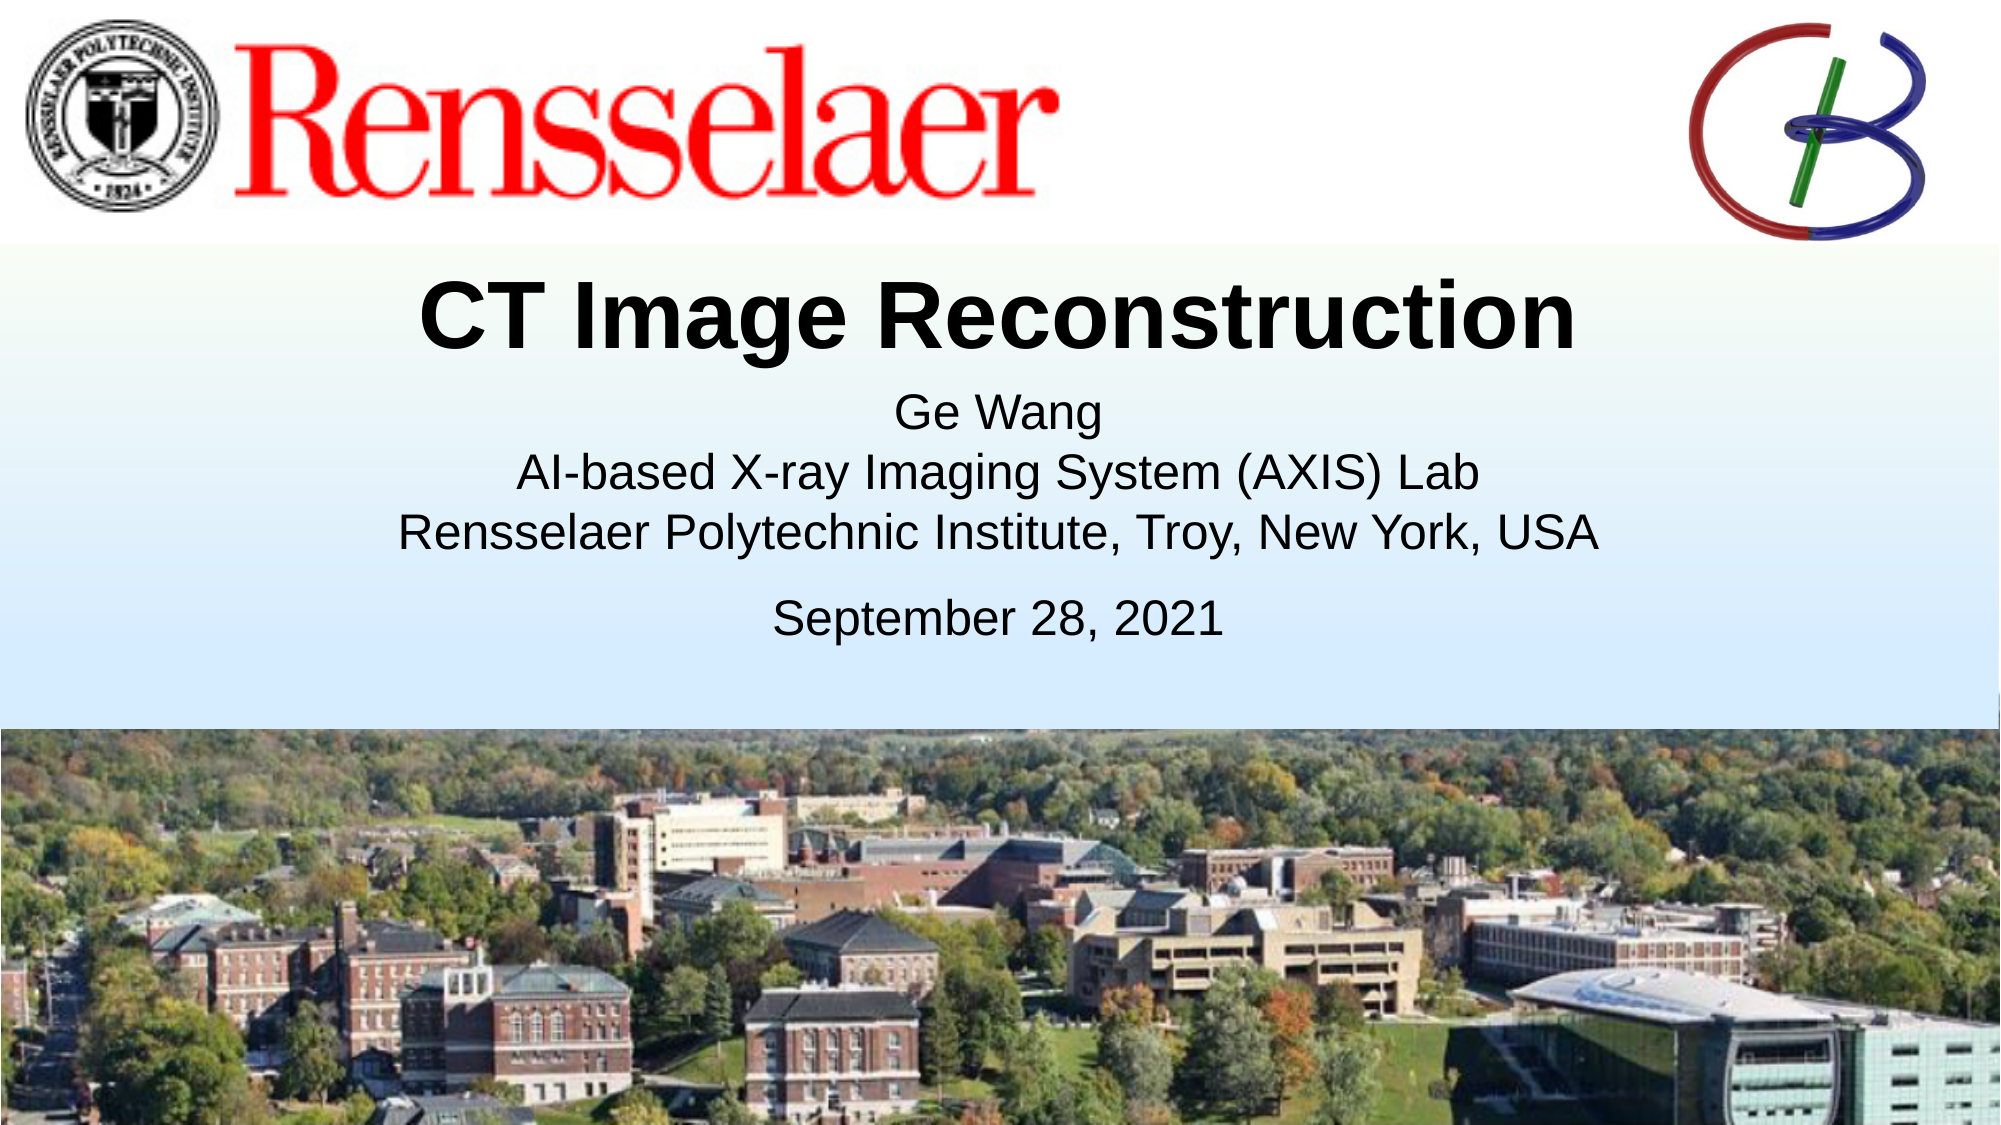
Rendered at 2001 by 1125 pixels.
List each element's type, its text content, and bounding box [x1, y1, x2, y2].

picture [0, 661, 2000, 1125]
text_box CT Image Reconstruction Ge Wang AI-based X-ray Imaging System (AXIS) Lab Rensselaer Polytechnic Institute, Troy, New York, USA September 28, 2021 [0, 244, 1999, 653]
picture [24, 17, 1063, 216]
text_box [0, 0, 2000, 653]
picture [1686, 17, 1927, 246]
